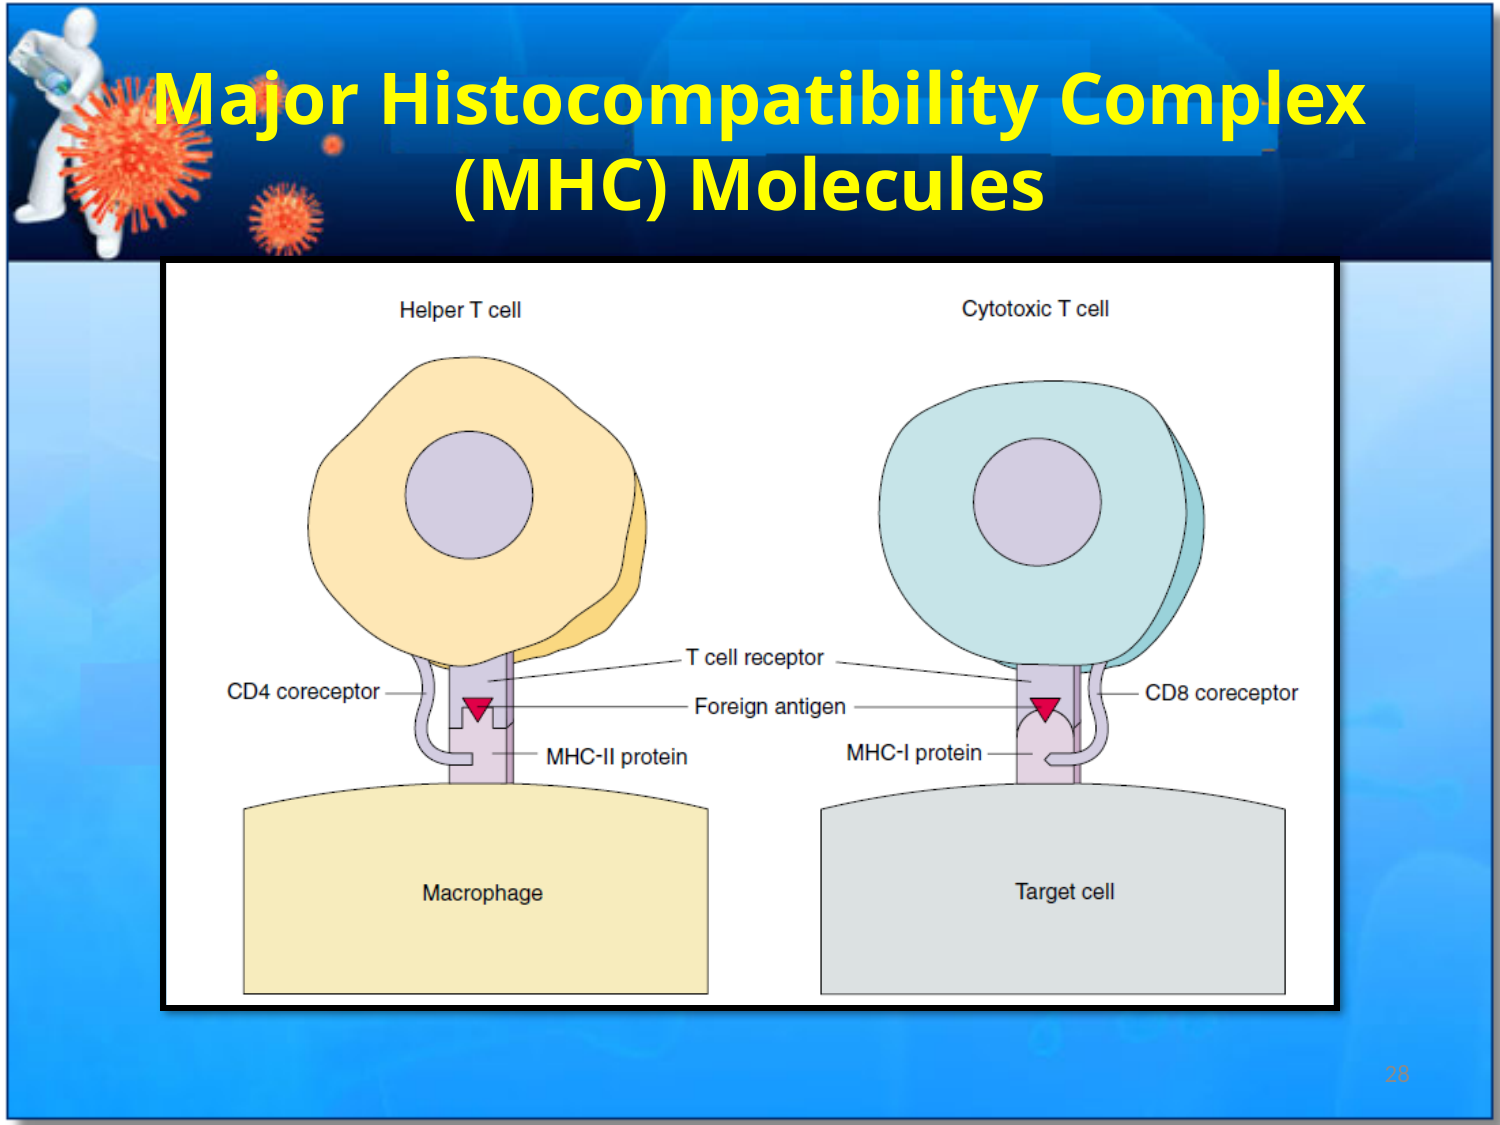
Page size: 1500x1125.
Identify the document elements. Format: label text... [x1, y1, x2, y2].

title Major Histocompatibility Complex (MHC) Molecules [75, 45, 1425, 233]
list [166, 262, 1334, 1006]
picture [0, 0, 1500, 1125]
slide_number 28 [1074, 1042, 1425, 1103]
